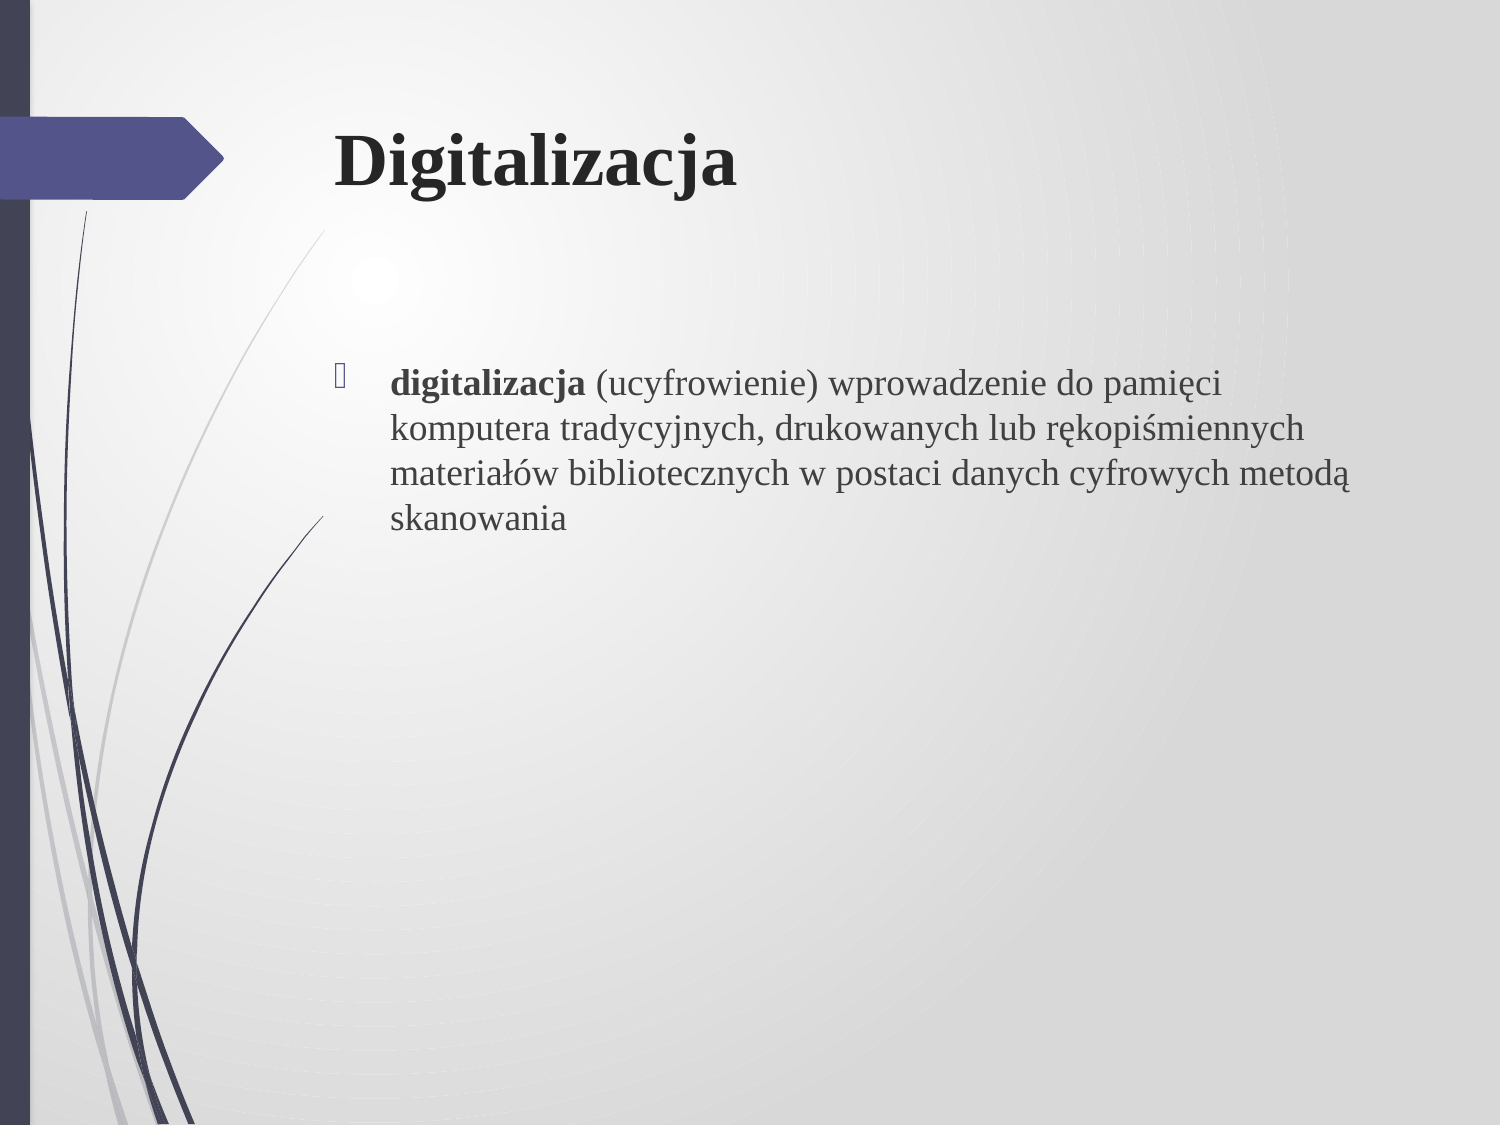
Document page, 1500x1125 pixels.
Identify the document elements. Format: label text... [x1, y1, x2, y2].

list digitalizacja (ucyfrowienie) wprowadzenie do pamięci komputera tradycyjnych, drukowanych lub rękopiśmiennych materiałów bibliotecznych w postaci danych cyfrowych metodą skanowania [318, 350, 1400, 970]
title Digitalizacja [319, 102, 1400, 313]
